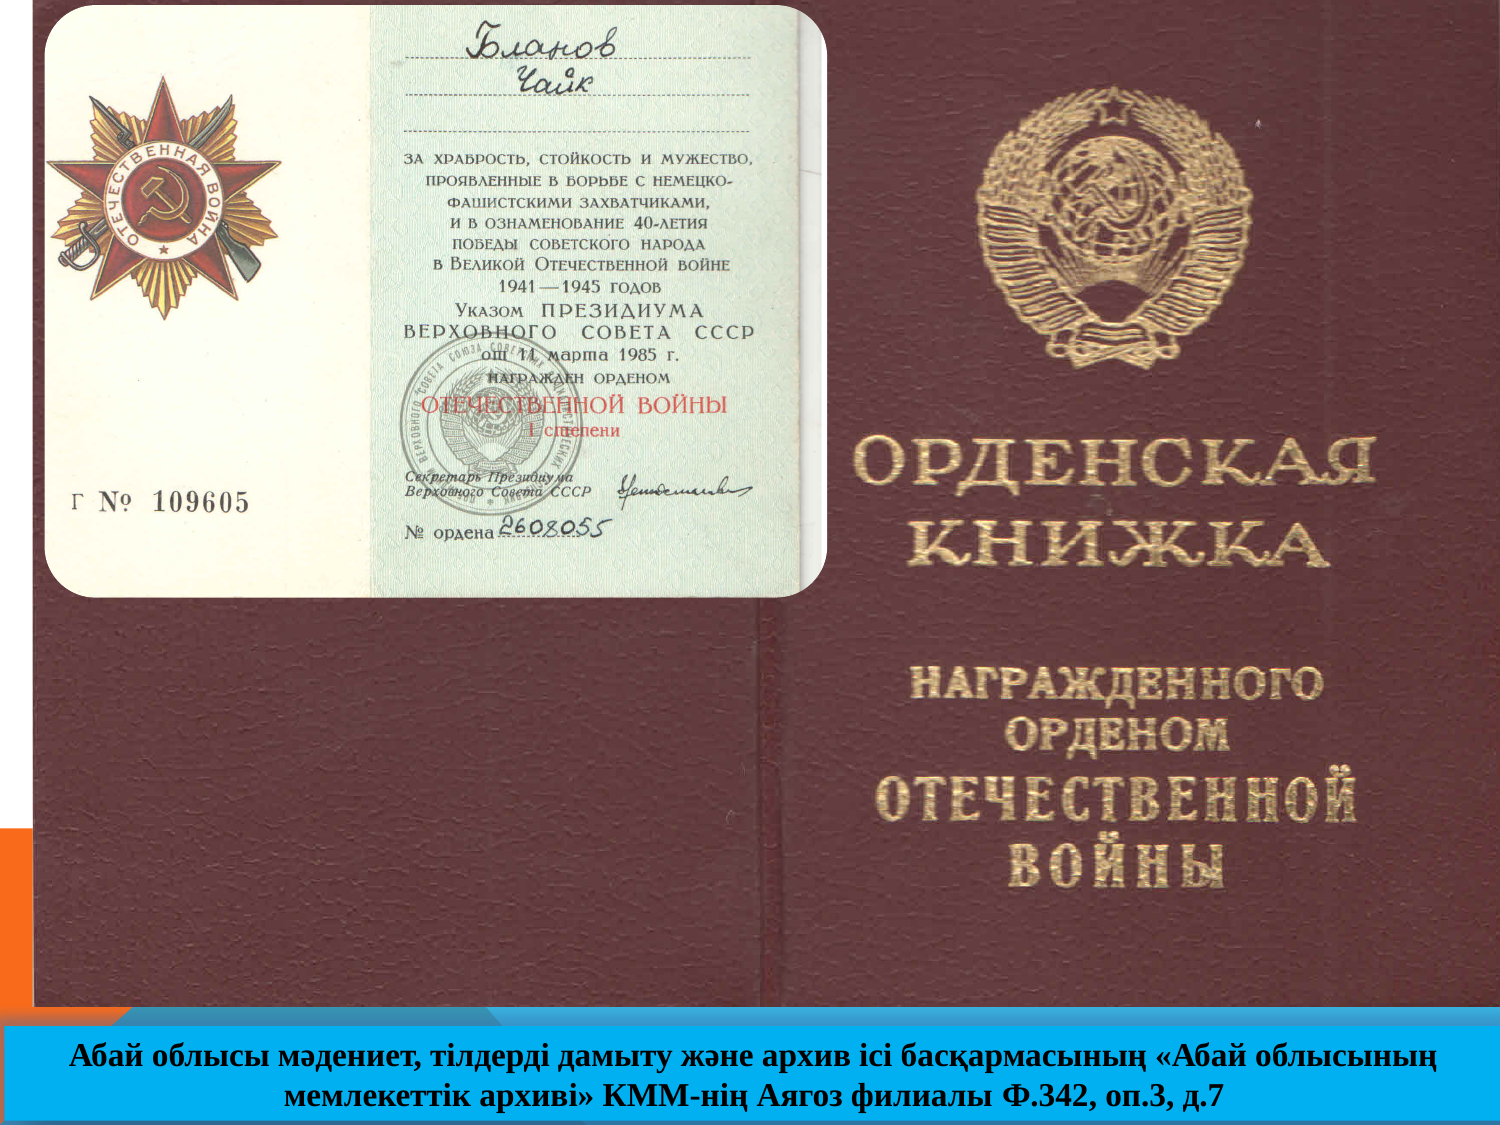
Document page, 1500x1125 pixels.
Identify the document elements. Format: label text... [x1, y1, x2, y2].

text_box Абай облысы мәдениет, тілдерді дамыту және архив ісі басқармасының «Абай облысының мемлекеттік архиві» КММ-нің Аягоз филиалы Ф.342, оп.3, д.7 [3, 1025, 1500, 1121]
picture [32, 0, 1500, 1007]
